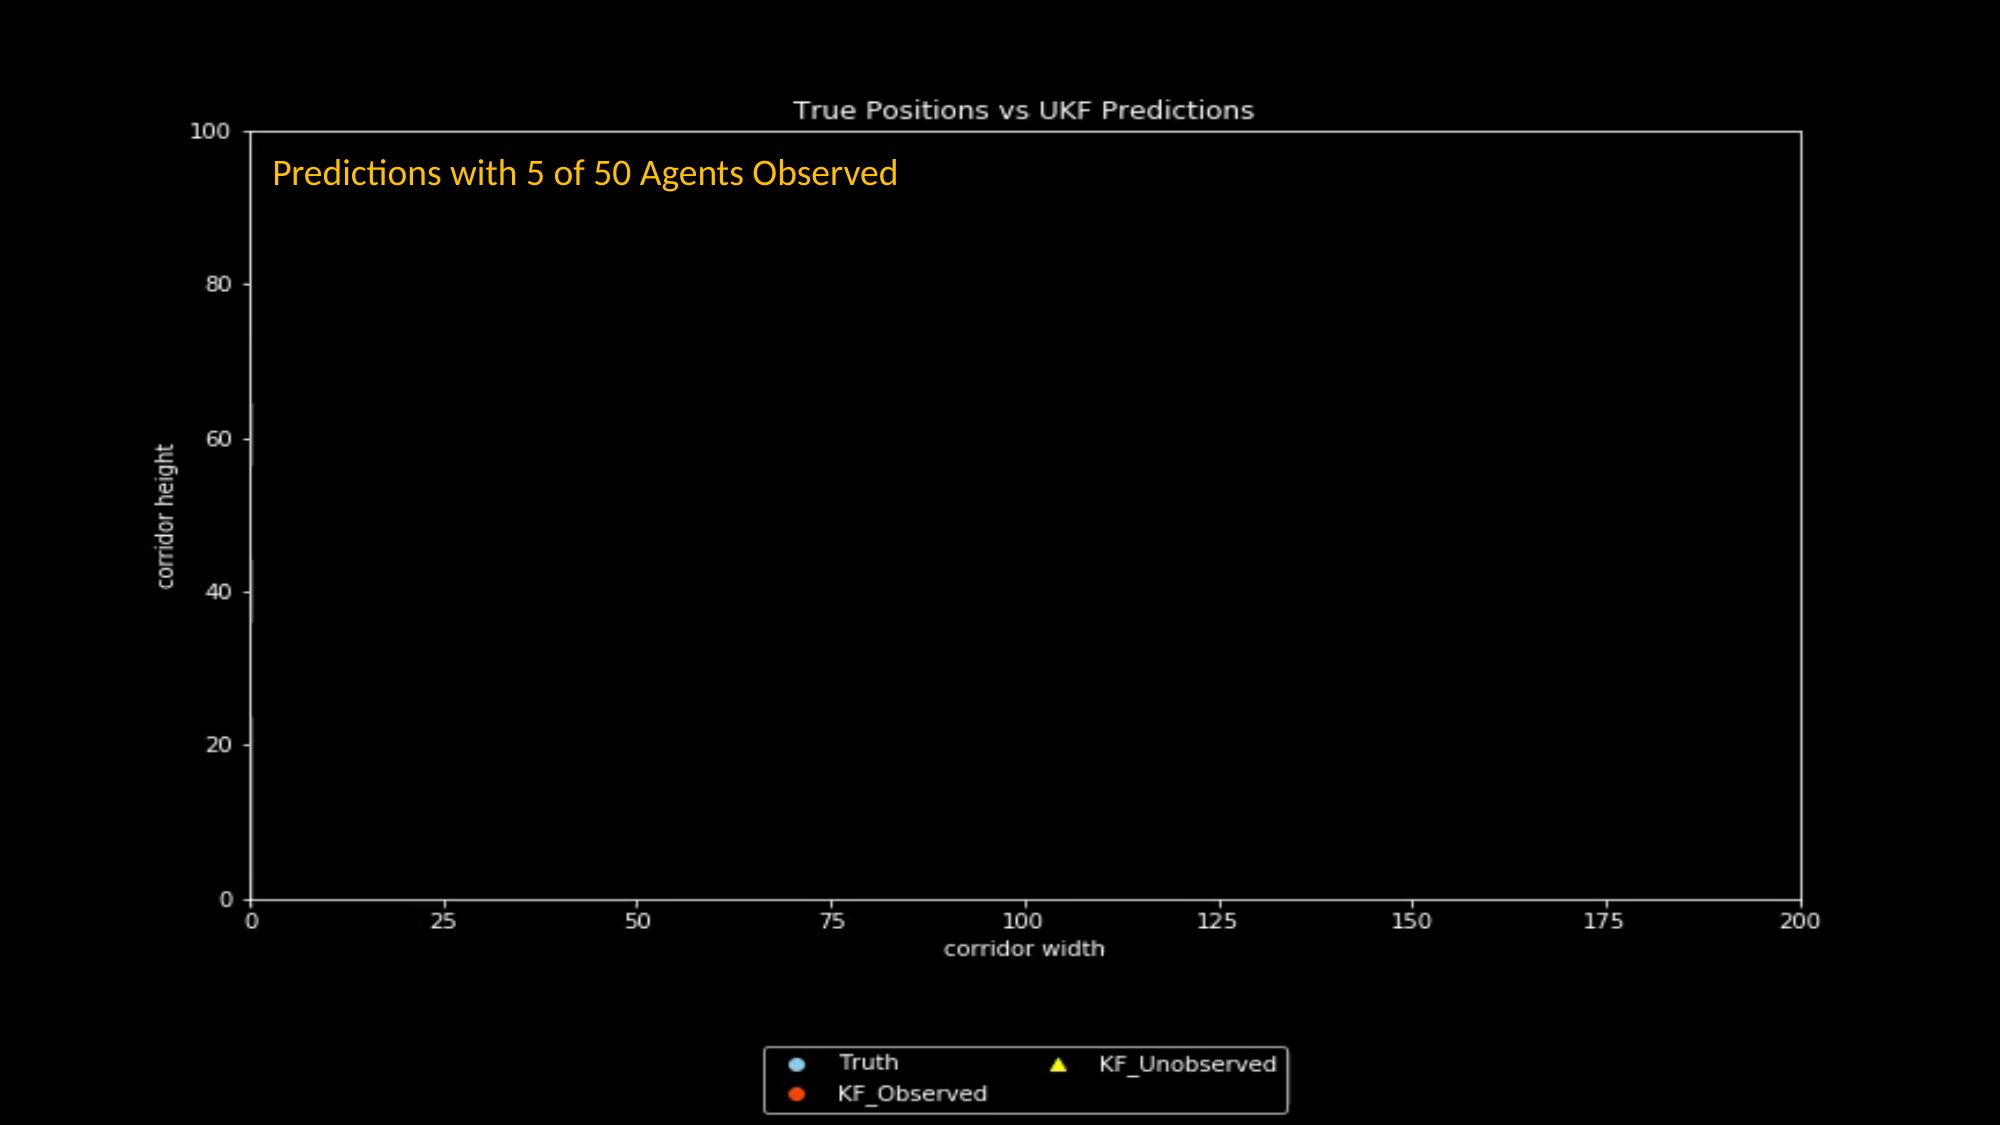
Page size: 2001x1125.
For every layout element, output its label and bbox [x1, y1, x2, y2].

list [0, 0, 2000, 1125]
